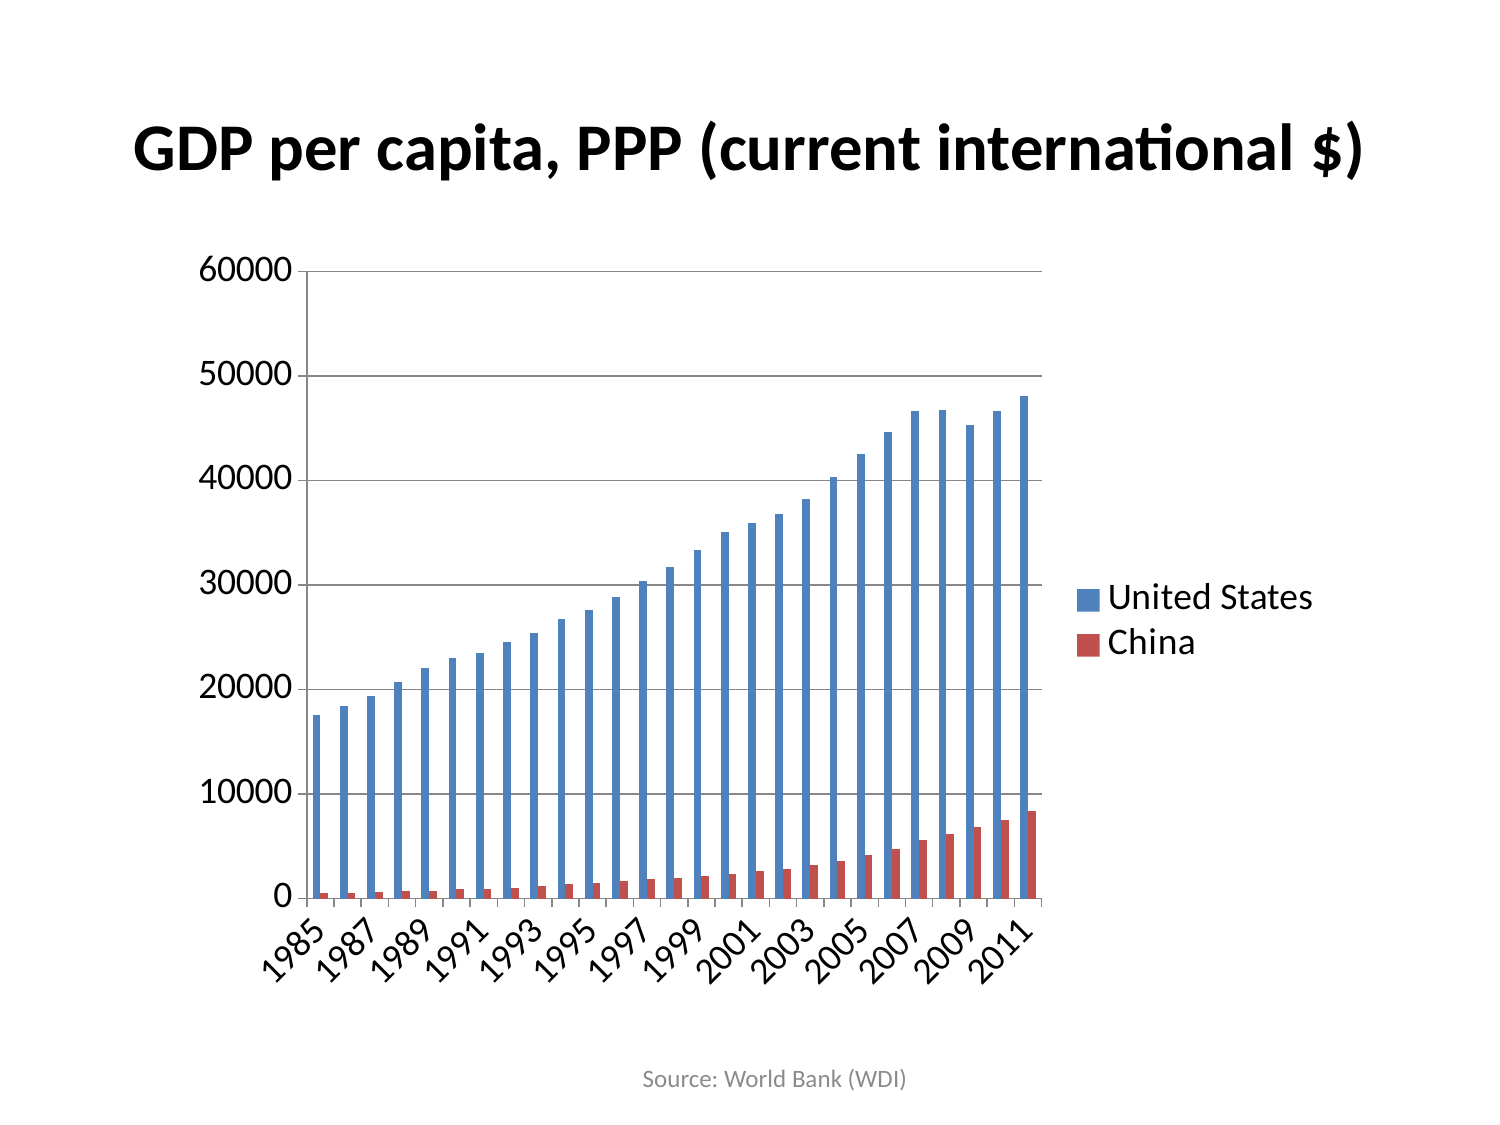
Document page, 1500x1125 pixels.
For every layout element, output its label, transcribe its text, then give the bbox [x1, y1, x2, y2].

subtitle Source: World Bank (WDI) [275, 1018, 1275, 1125]
title GDP per capita, PPP (current international $) [112, 75, 1388, 213]
chart [174, 237, 1338, 1009]
